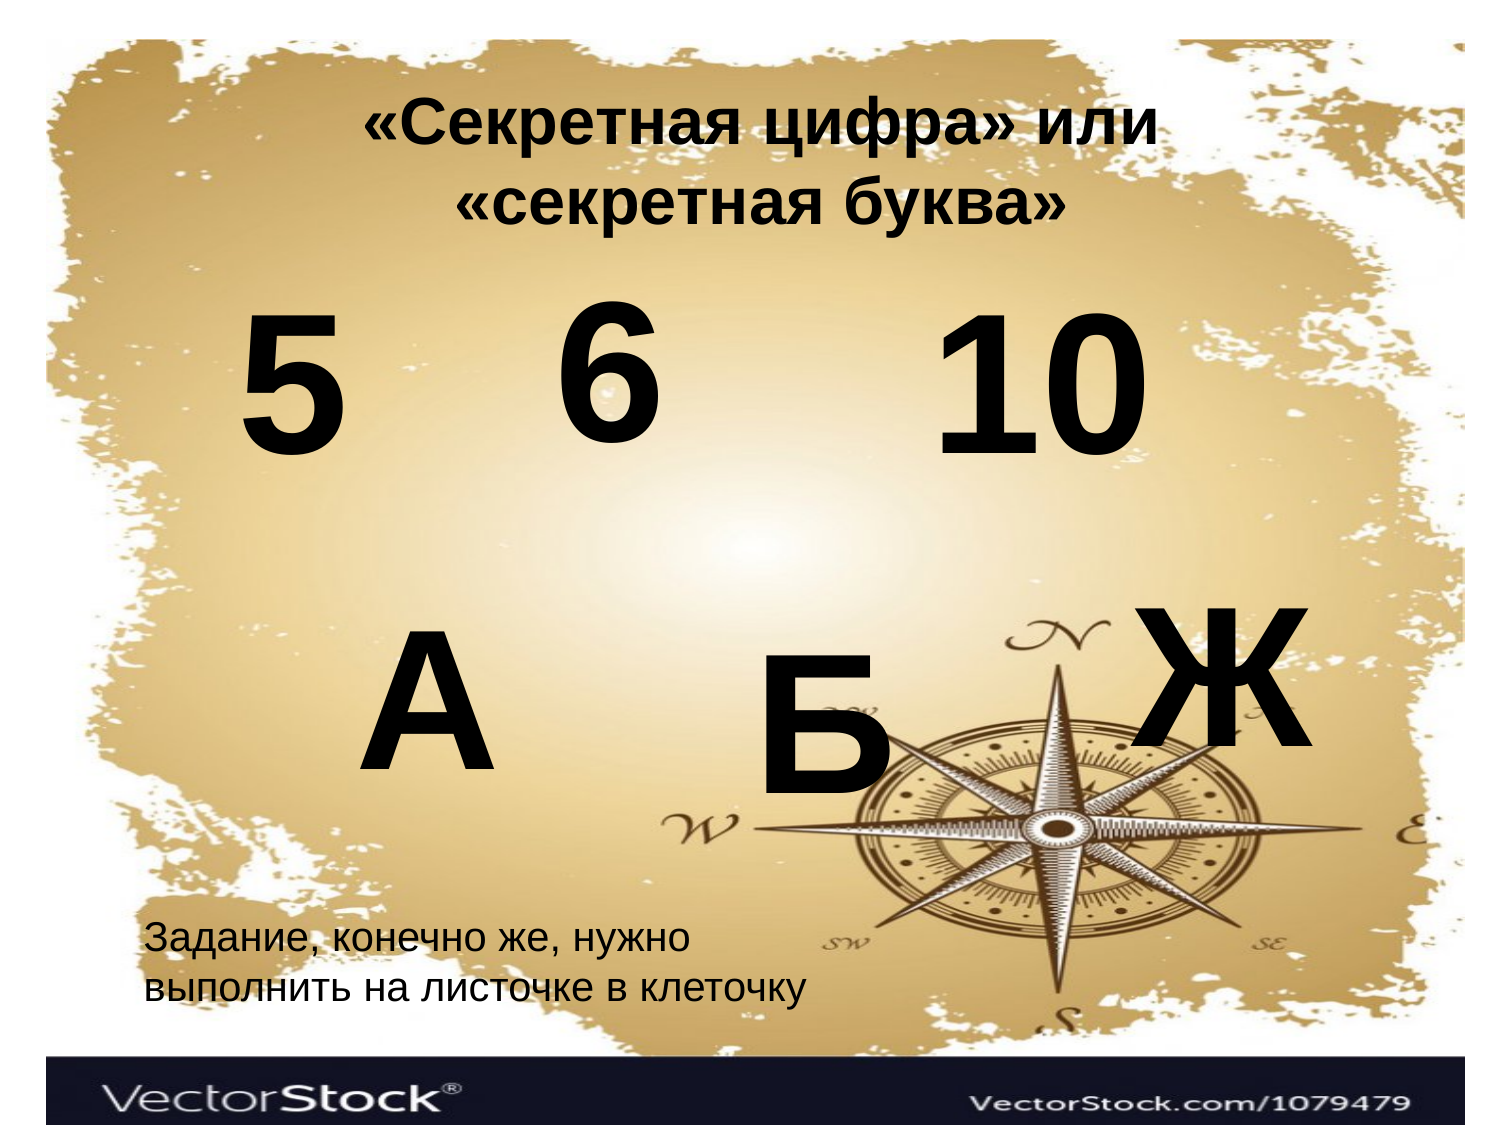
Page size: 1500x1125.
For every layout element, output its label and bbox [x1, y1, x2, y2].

list [46, 39, 1466, 1125]
